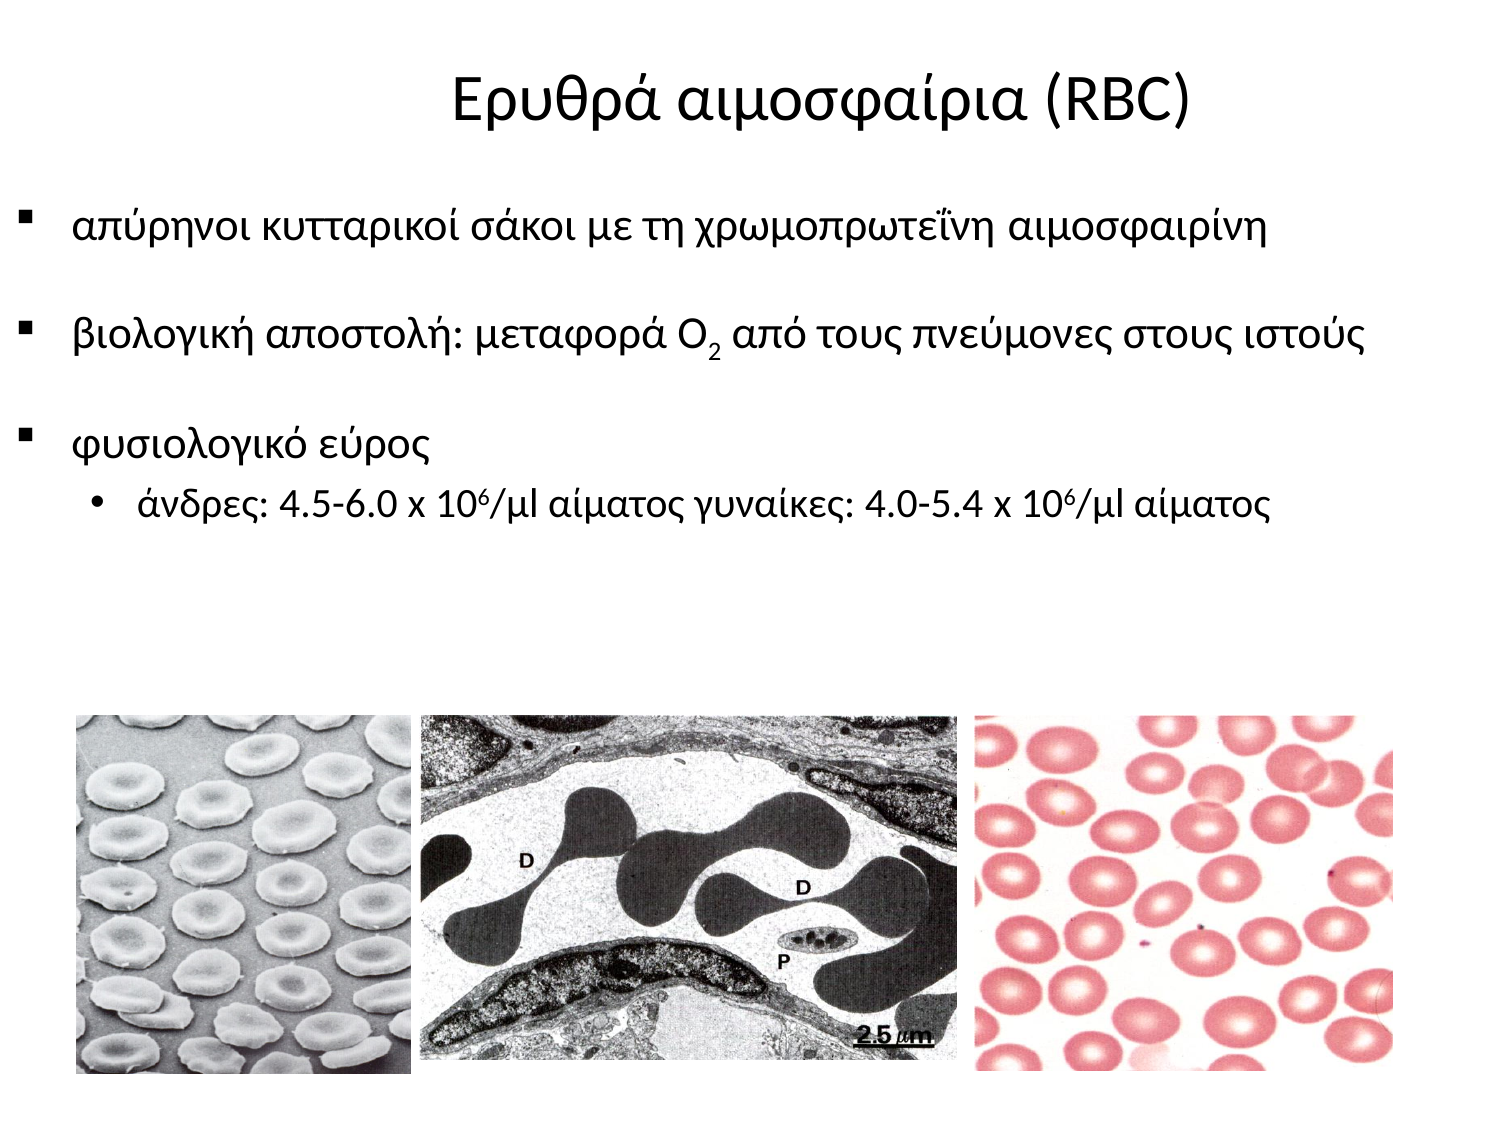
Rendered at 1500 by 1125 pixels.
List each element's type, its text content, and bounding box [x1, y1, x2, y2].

list απύρηνοι κυτταρικοί σάκοι με τη χρωμοπρωτεΐνη αιμοσφαιρίνη βιολογική αποστολή: μεταφορά Ο2 από τους πνεύμονες στους ιστούς φυσιολογικό εύρος άνδρες: 4.5-6.0 x 106/μl αίματος γυναίκες: 4.0-5.4 x 106/μl αίματος [0, 149, 1500, 657]
picture [76, 715, 411, 1074]
title Ερυθρά αιμοσφαίρια (RBC) [183, 0, 1462, 149]
picture [418, 715, 957, 1061]
picture [974, 715, 1394, 1071]
